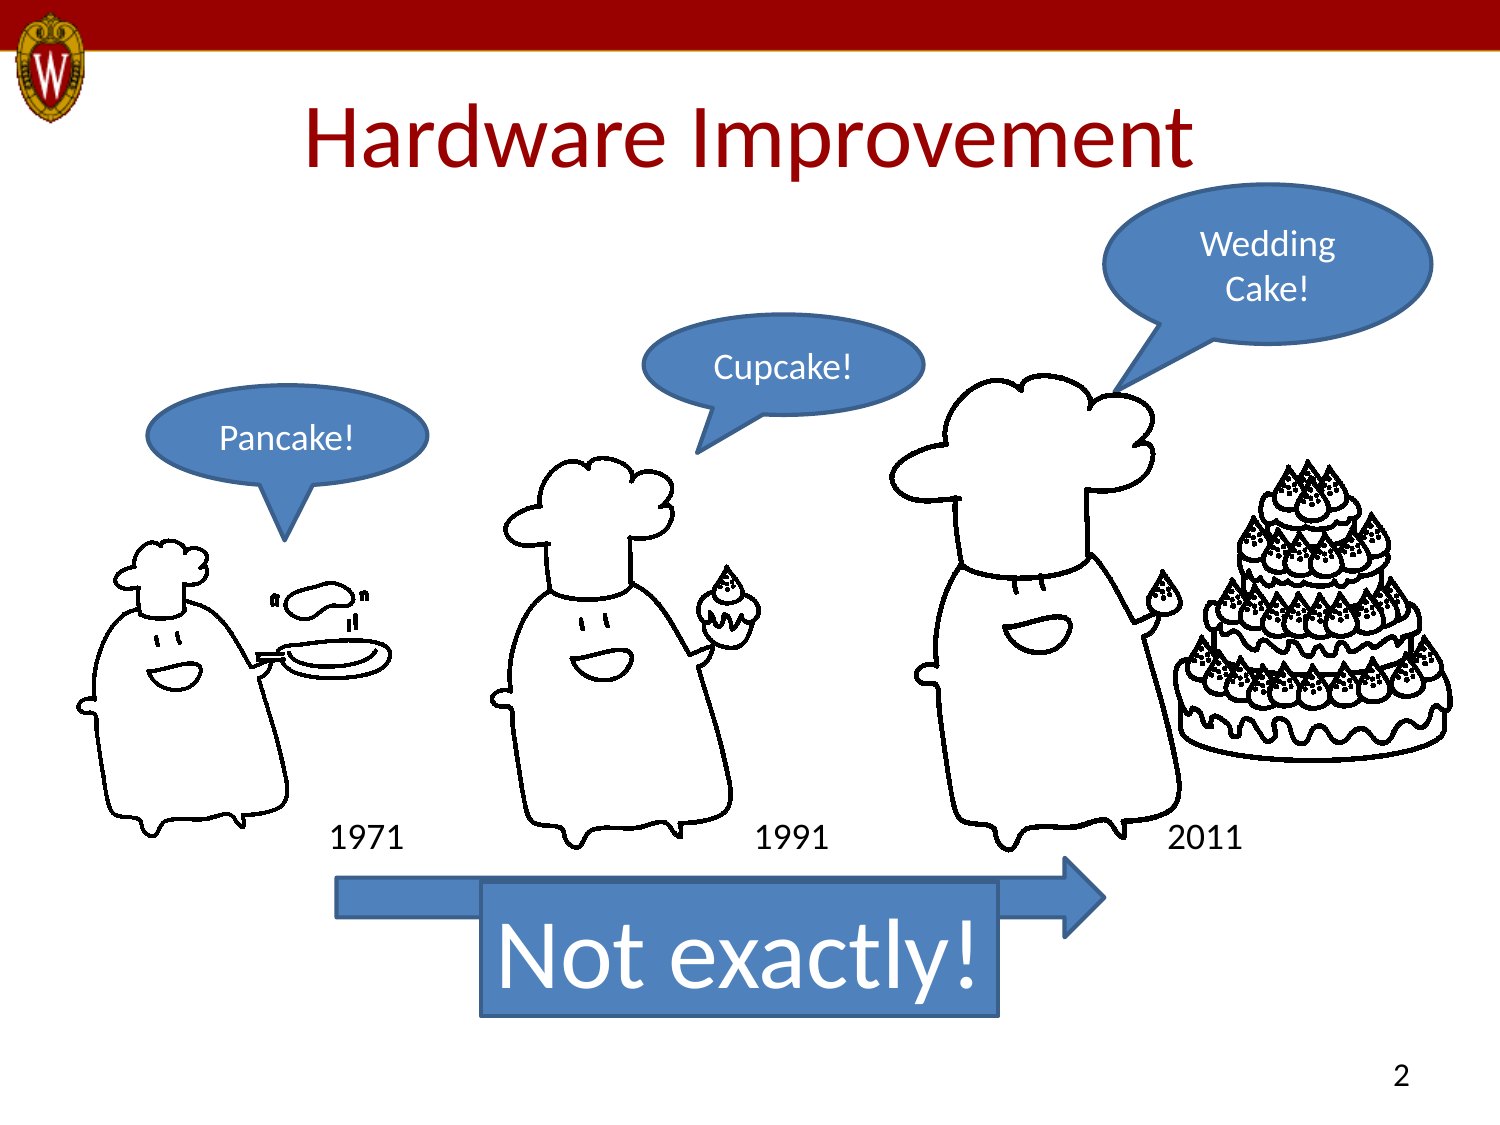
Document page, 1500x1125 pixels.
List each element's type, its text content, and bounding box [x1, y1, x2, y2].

text_box 1991 [738, 804, 845, 865]
slide_number 2 [1074, 1042, 1425, 1103]
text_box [489, 455, 762, 850]
text_box Pancake! [145, 383, 430, 537]
text_box [334, 862, 1107, 940]
picture [0, 0, 1500, 125]
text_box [76, 538, 393, 839]
text_box Cupcake! [641, 312, 926, 454]
title Hardware Improvement [74, 49, 1426, 213]
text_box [889, 373, 1453, 853]
text_box Not exactly! [479, 879, 1000, 1018]
text_box Wedding Cake! [1102, 182, 1434, 371]
text_box 1971 [313, 804, 420, 865]
